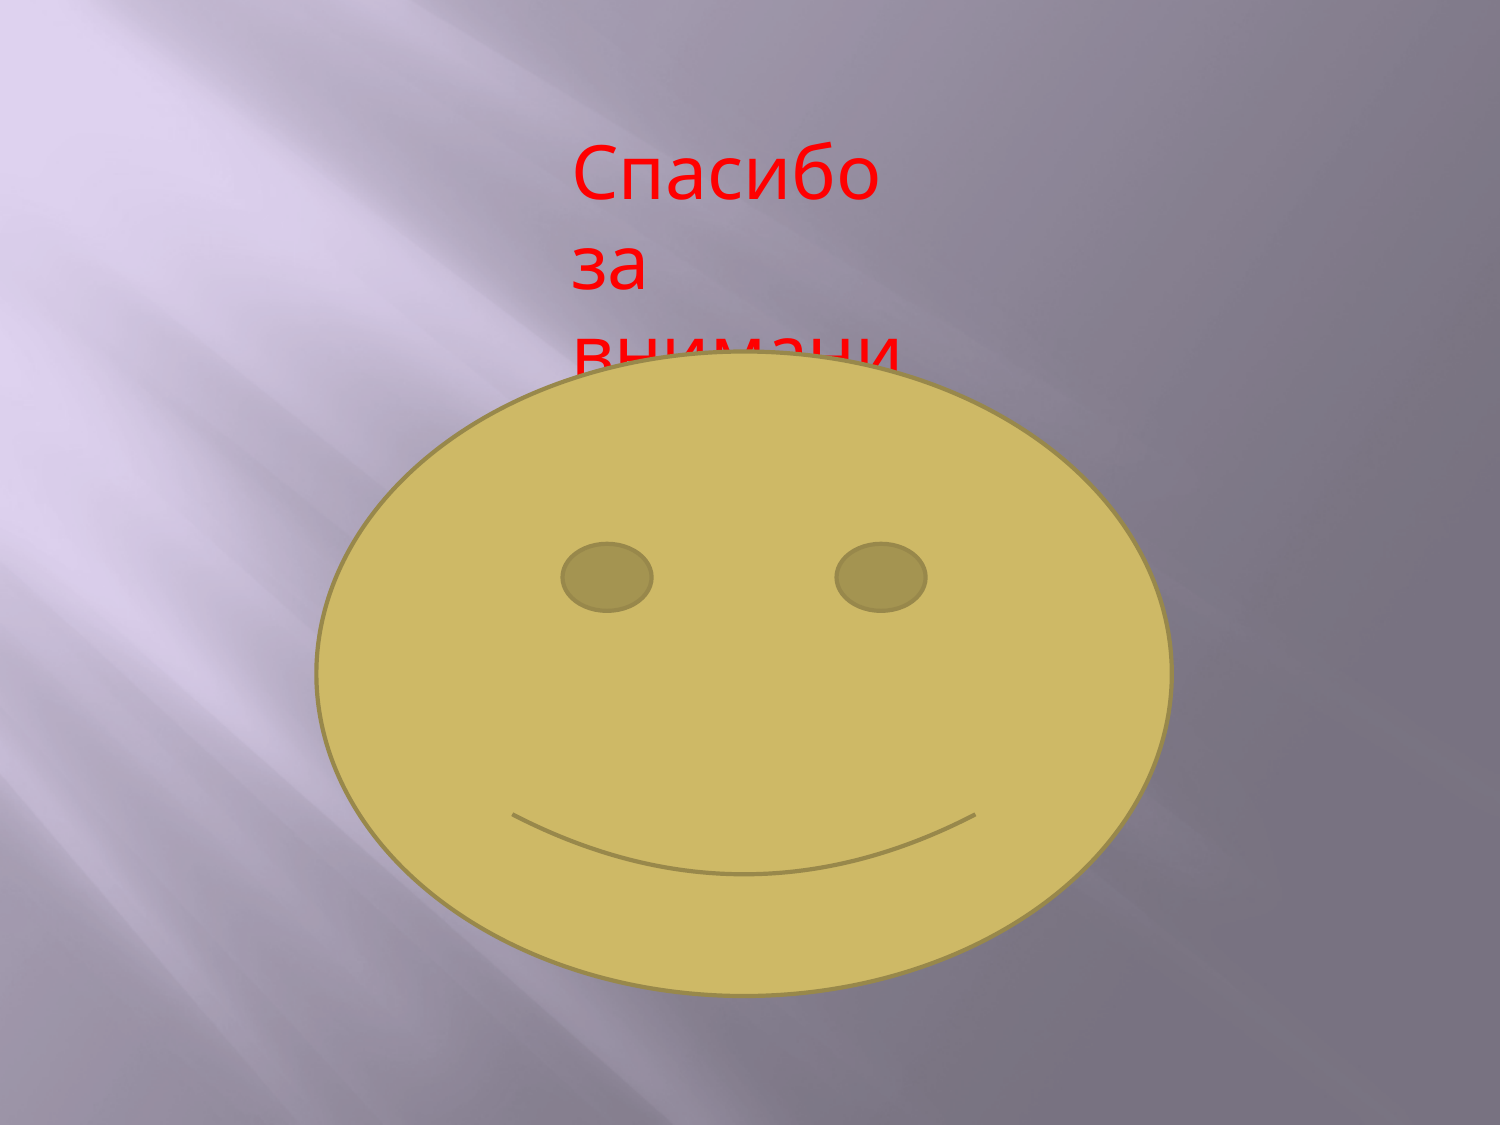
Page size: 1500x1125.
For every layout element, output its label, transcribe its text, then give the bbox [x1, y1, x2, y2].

text_box Спасибо за внимание! [556, 117, 944, 386]
text_box [314, 349, 1174, 999]
